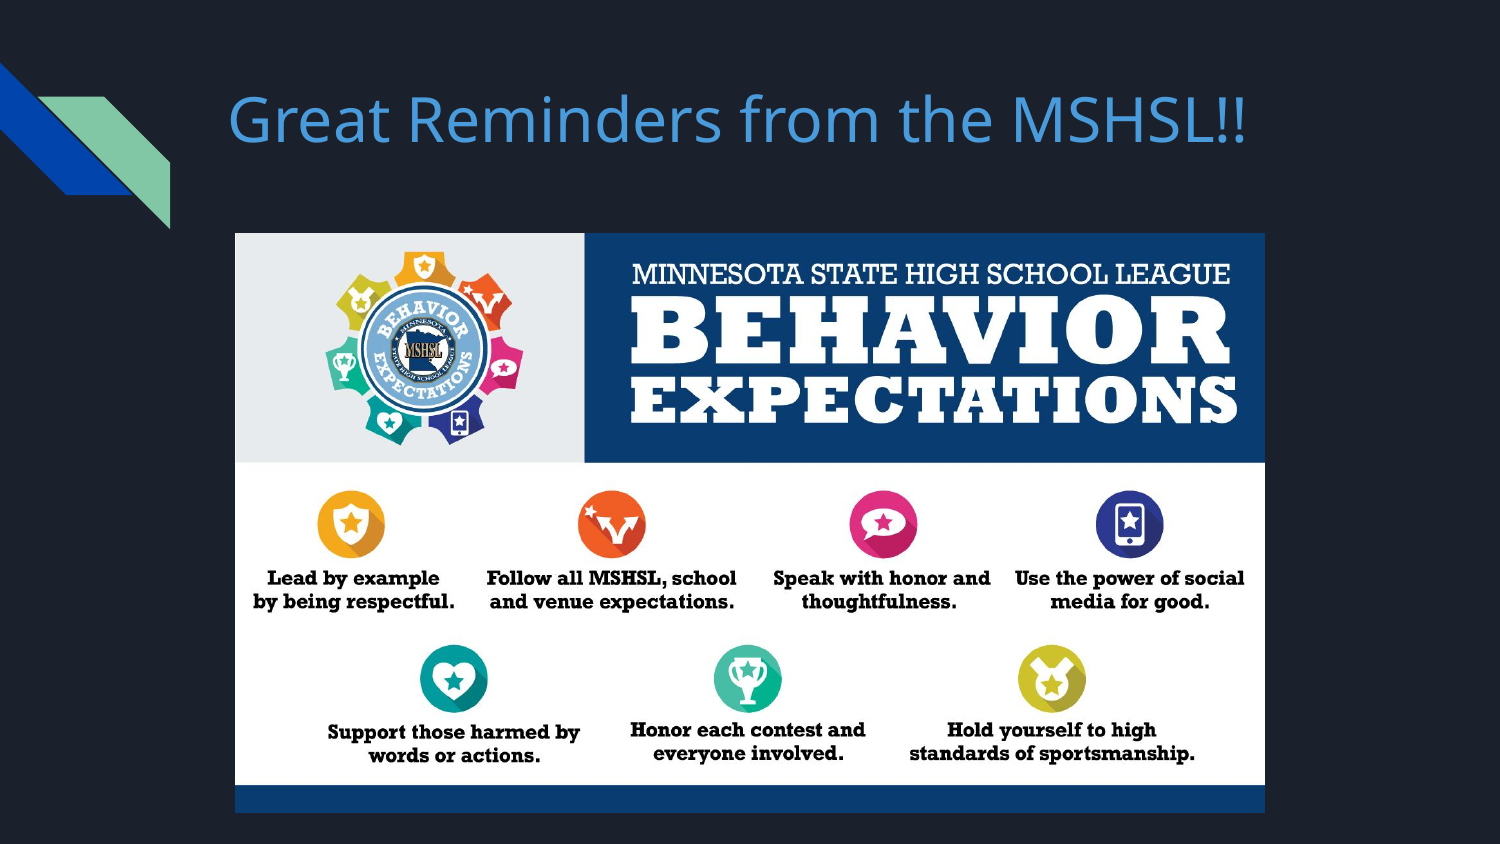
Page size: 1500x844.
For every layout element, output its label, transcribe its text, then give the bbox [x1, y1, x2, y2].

title Great Reminders from the MSHSL!! [212, 64, 1368, 215]
picture [234, 233, 1265, 814]
